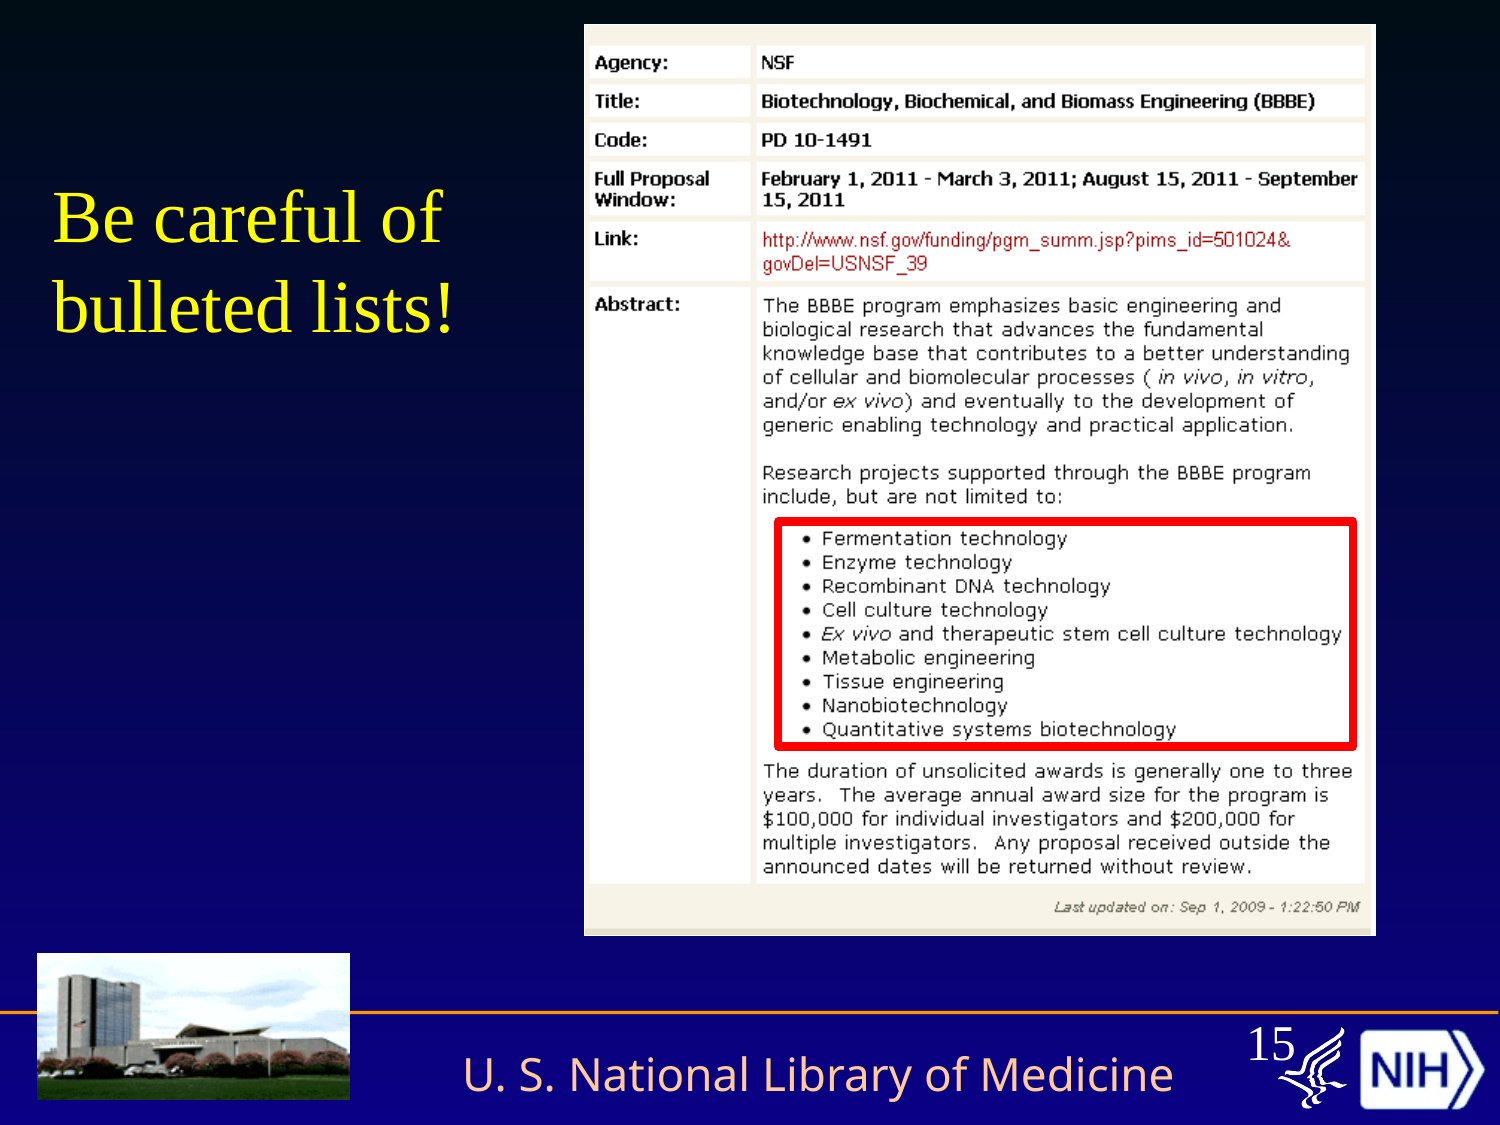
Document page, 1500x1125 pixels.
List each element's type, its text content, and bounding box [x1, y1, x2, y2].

picture [1275, 1024, 1351, 1114]
picture [37, 953, 350, 1100]
slide_number 15 [1231, 1002, 1340, 1082]
picture [1359, 1028, 1488, 1113]
text_box Be careful of bulleted lists! [37, 160, 575, 355]
picture [584, 24, 1376, 936]
